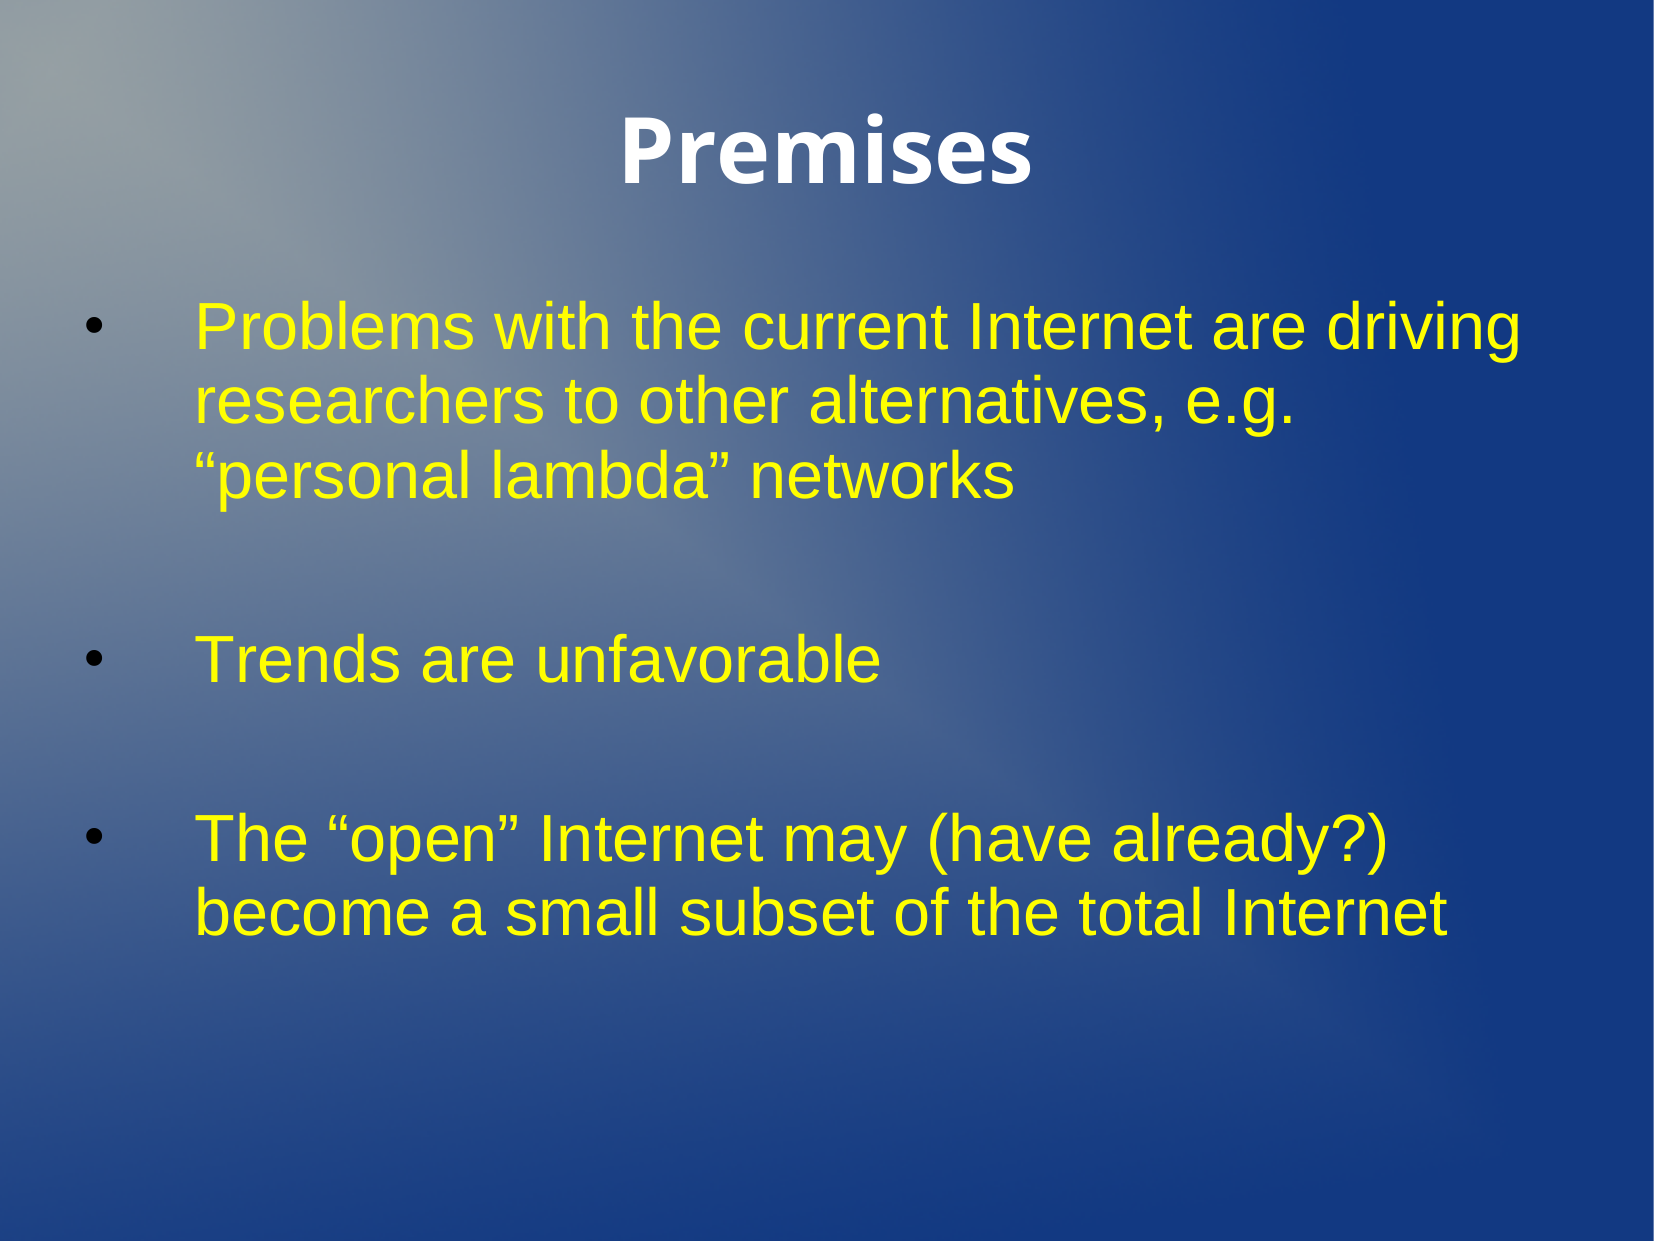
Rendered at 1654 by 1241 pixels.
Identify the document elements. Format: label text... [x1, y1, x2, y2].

list Problems with the current Internet are driving researchers to other alternatives, e.g. “personal lambda” networks Trends are unfavorable The “open” Internet may (have already?) become a small subset of the total Internet [82, 290, 1570, 1108]
title Premises [82, 49, 1570, 256]
picture [0, 0, 1654, 1241]
